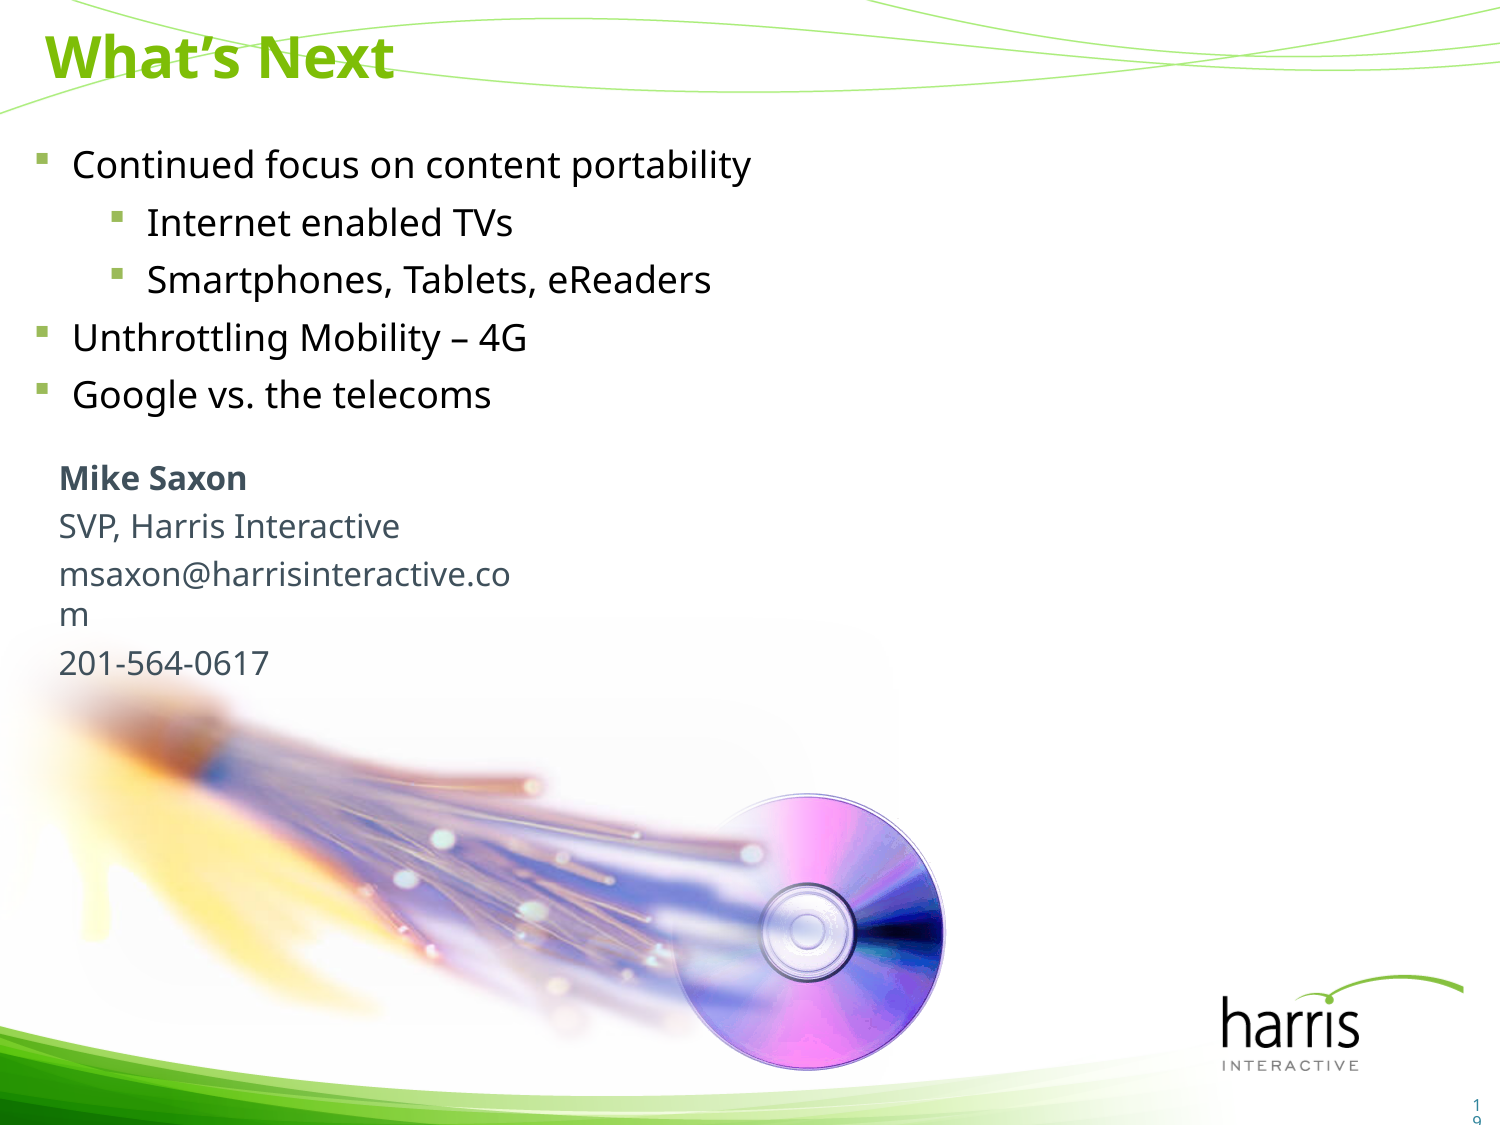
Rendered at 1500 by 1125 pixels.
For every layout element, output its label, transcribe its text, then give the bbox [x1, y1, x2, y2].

text_box What’s Next [30, 0, 950, 98]
text_box 19 [1457, 1087, 1500, 1114]
text_box Continued focus on content portability Internet enabled TVs Smartphones, Tablets, eReaders Unthrottling Mobility – 4G Google vs. the telecoms [33, 141, 1418, 536]
text_box Mike Saxon SVP, Harris Interactive msaxon@harrisinteractive.com 201-564-0617 [58, 456, 523, 559]
picture [0, 0, 1500, 1125]
